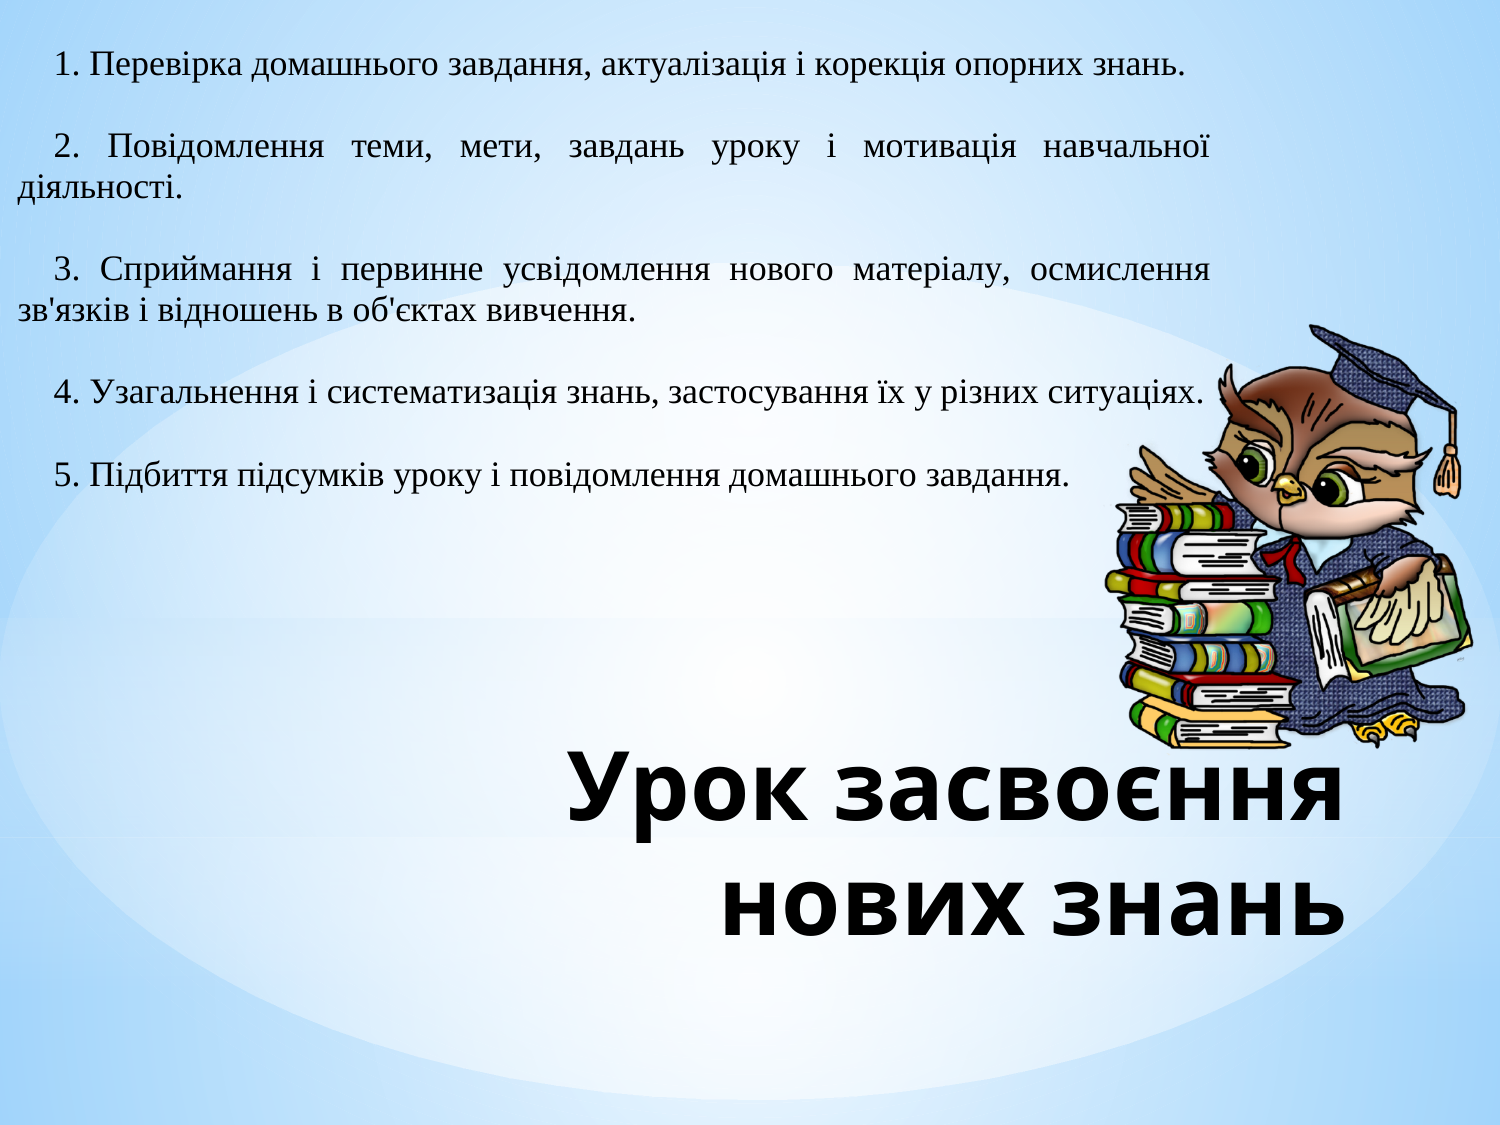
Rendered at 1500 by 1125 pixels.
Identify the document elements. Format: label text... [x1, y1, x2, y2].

title Урок засвоєння нових знань [294, 717, 1363, 905]
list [17, 42, 1211, 536]
picture [1059, 314, 1500, 762]
